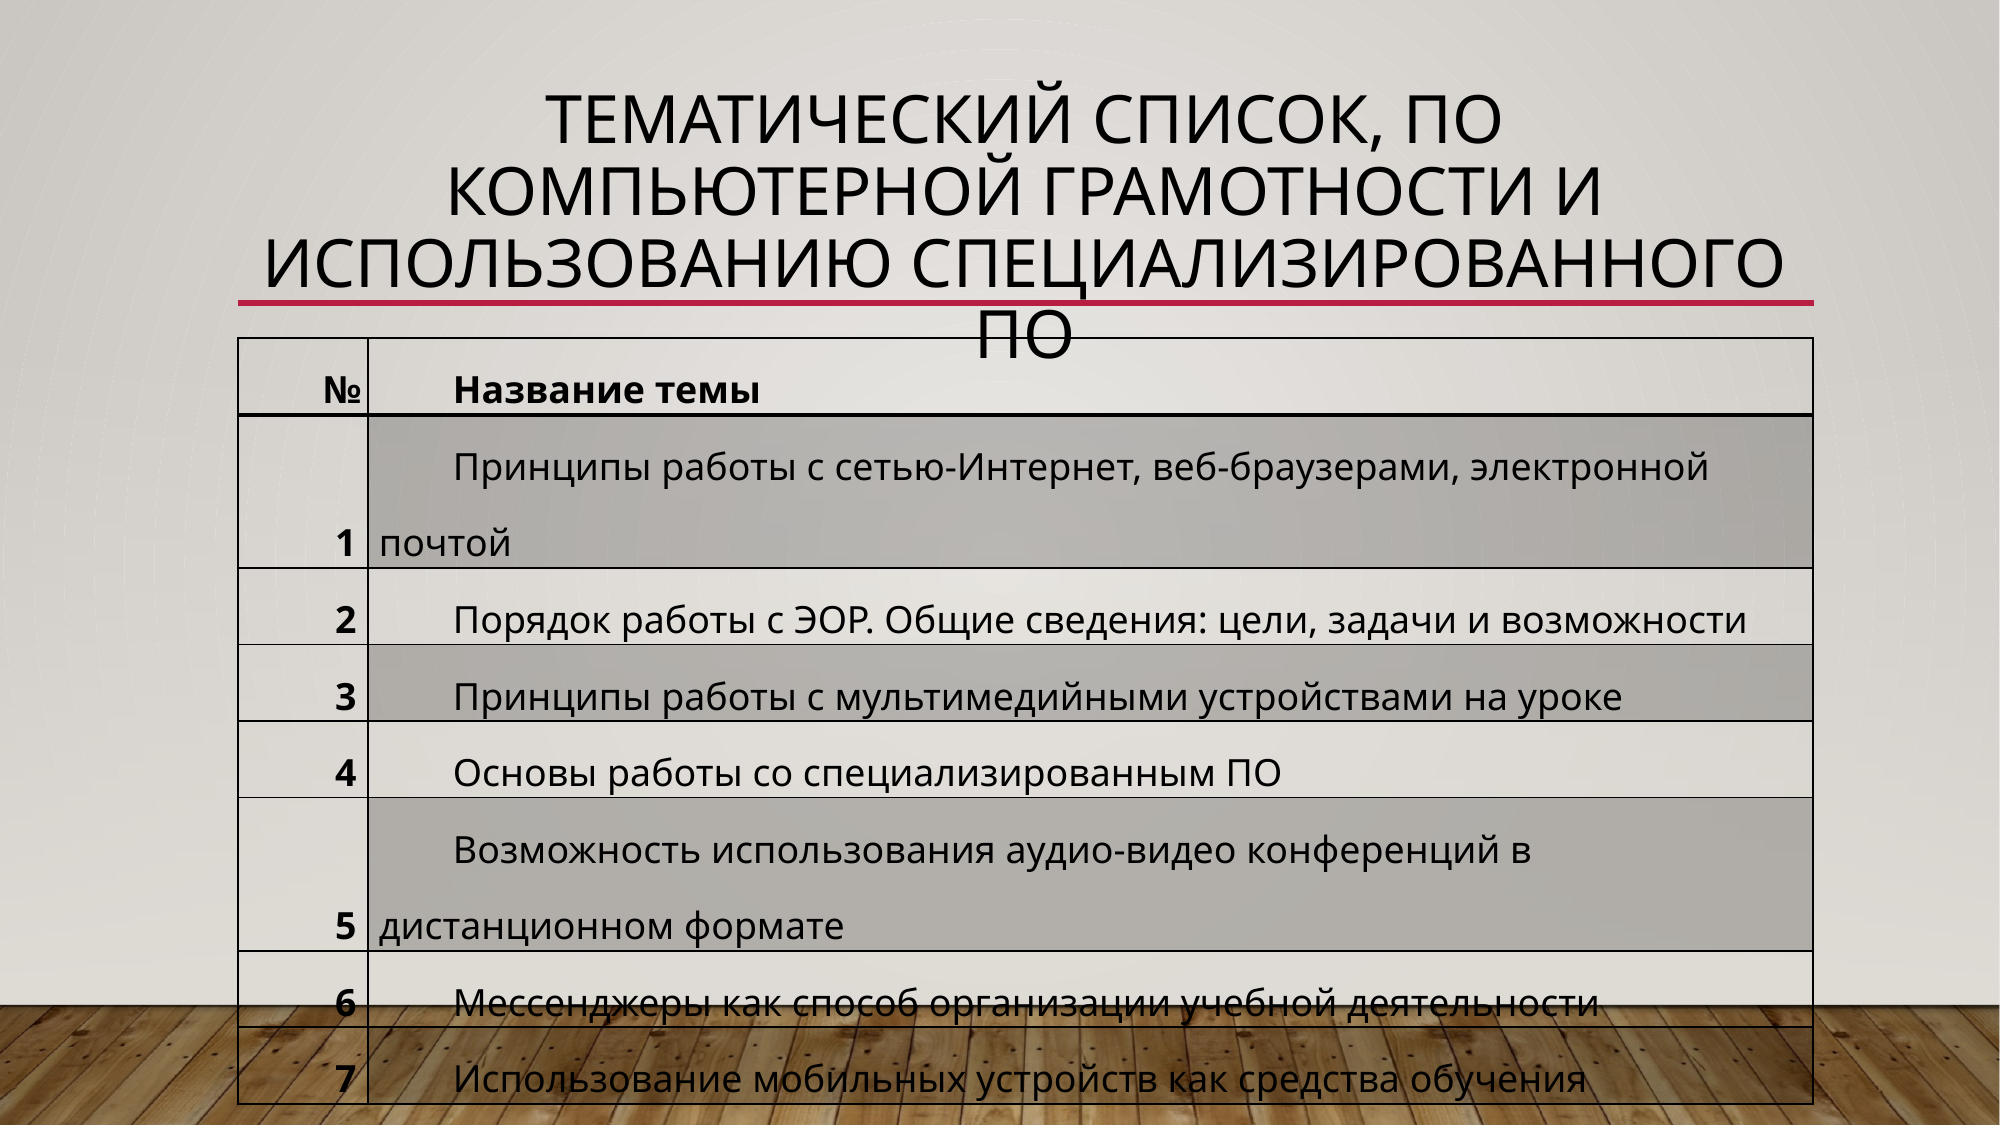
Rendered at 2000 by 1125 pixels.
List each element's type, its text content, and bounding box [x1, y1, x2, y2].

table_cell 5 [239, 798, 367, 950]
table_cell 1 [239, 417, 367, 567]
table_header № [239, 339, 367, 413]
table_cell 3 [239, 645, 367, 720]
title Тематический список, по компьютерной грамотности и использованию специализированного ПО [237, 78, 1813, 251]
table_cell 6 [239, 952, 367, 1026]
table_cell Основы работы со специализированным ПО [369, 722, 1812, 797]
table_cell 7 [239, 1028, 367, 1103]
picture [0, 1005, 2000, 1125]
table_cell Порядок работы с ЭОР. Общие сведения: цели, задачи и возможности [369, 569, 1812, 644]
table_cell Принципы работы с мультимедийными устройствами на уроке [369, 645, 1812, 720]
table_cell Принципы работы с сетью-Интернет, веб-браузерами, электронной почтой [369, 417, 1812, 567]
table_header Название темы [369, 339, 1812, 413]
table_cell Возможность использования аудио-видео конференций в дистанционном формате [369, 798, 1812, 950]
table_cell Использование мобильных устройств как средства обучения [369, 1028, 1812, 1103]
table_cell 2 [239, 569, 367, 644]
table_cell 4 [239, 722, 367, 797]
table_cell Мессенджеры как способ организации учебной деятельности [369, 952, 1812, 1026]
